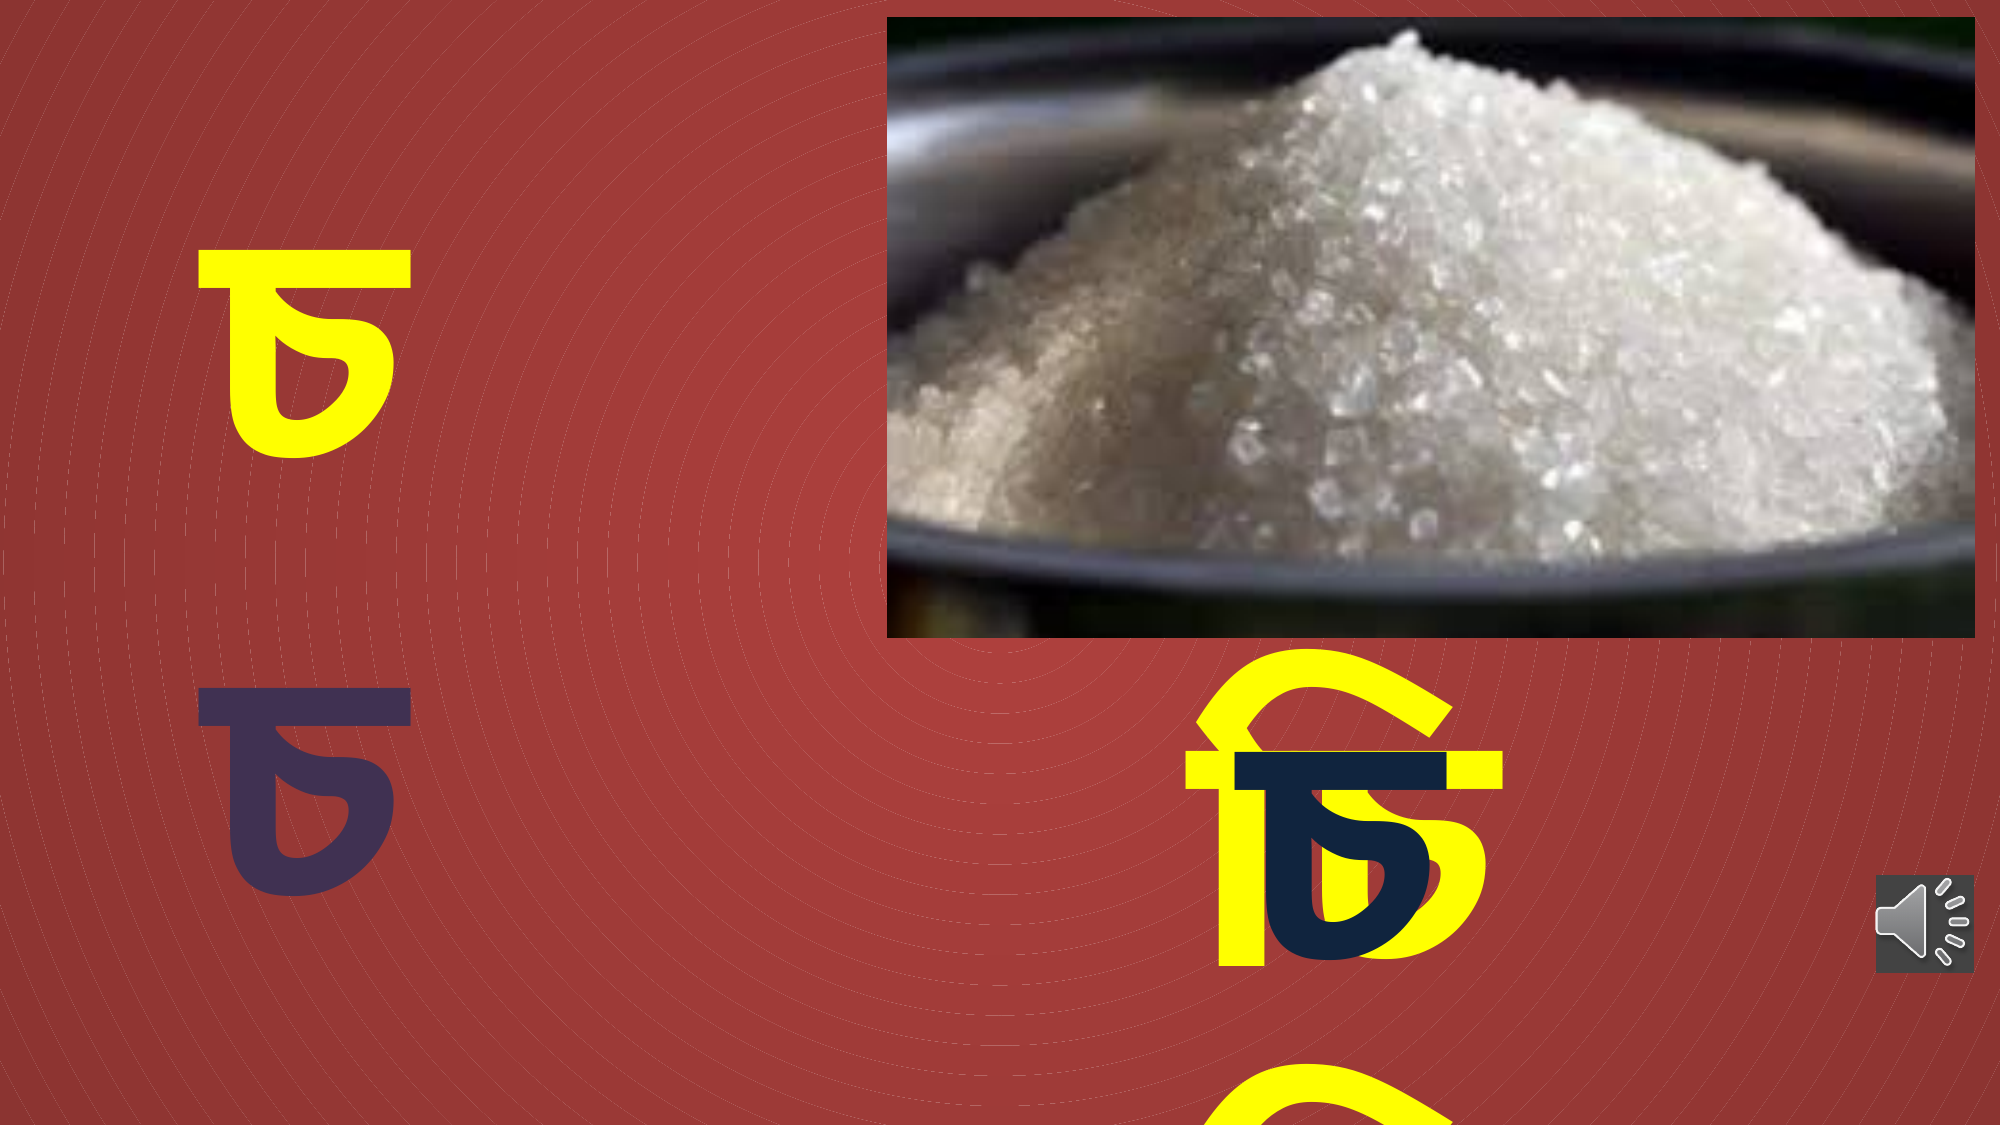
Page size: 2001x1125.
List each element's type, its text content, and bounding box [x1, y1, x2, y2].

picture [1874, 874, 1976, 975]
text_box চ [187, 112, 488, 588]
text_box চিনি [1175, 646, 1800, 1125]
picture [887, 17, 1976, 638]
text_box চ [187, 549, 375, 980]
text_box চ [1172, 646, 1510, 1045]
